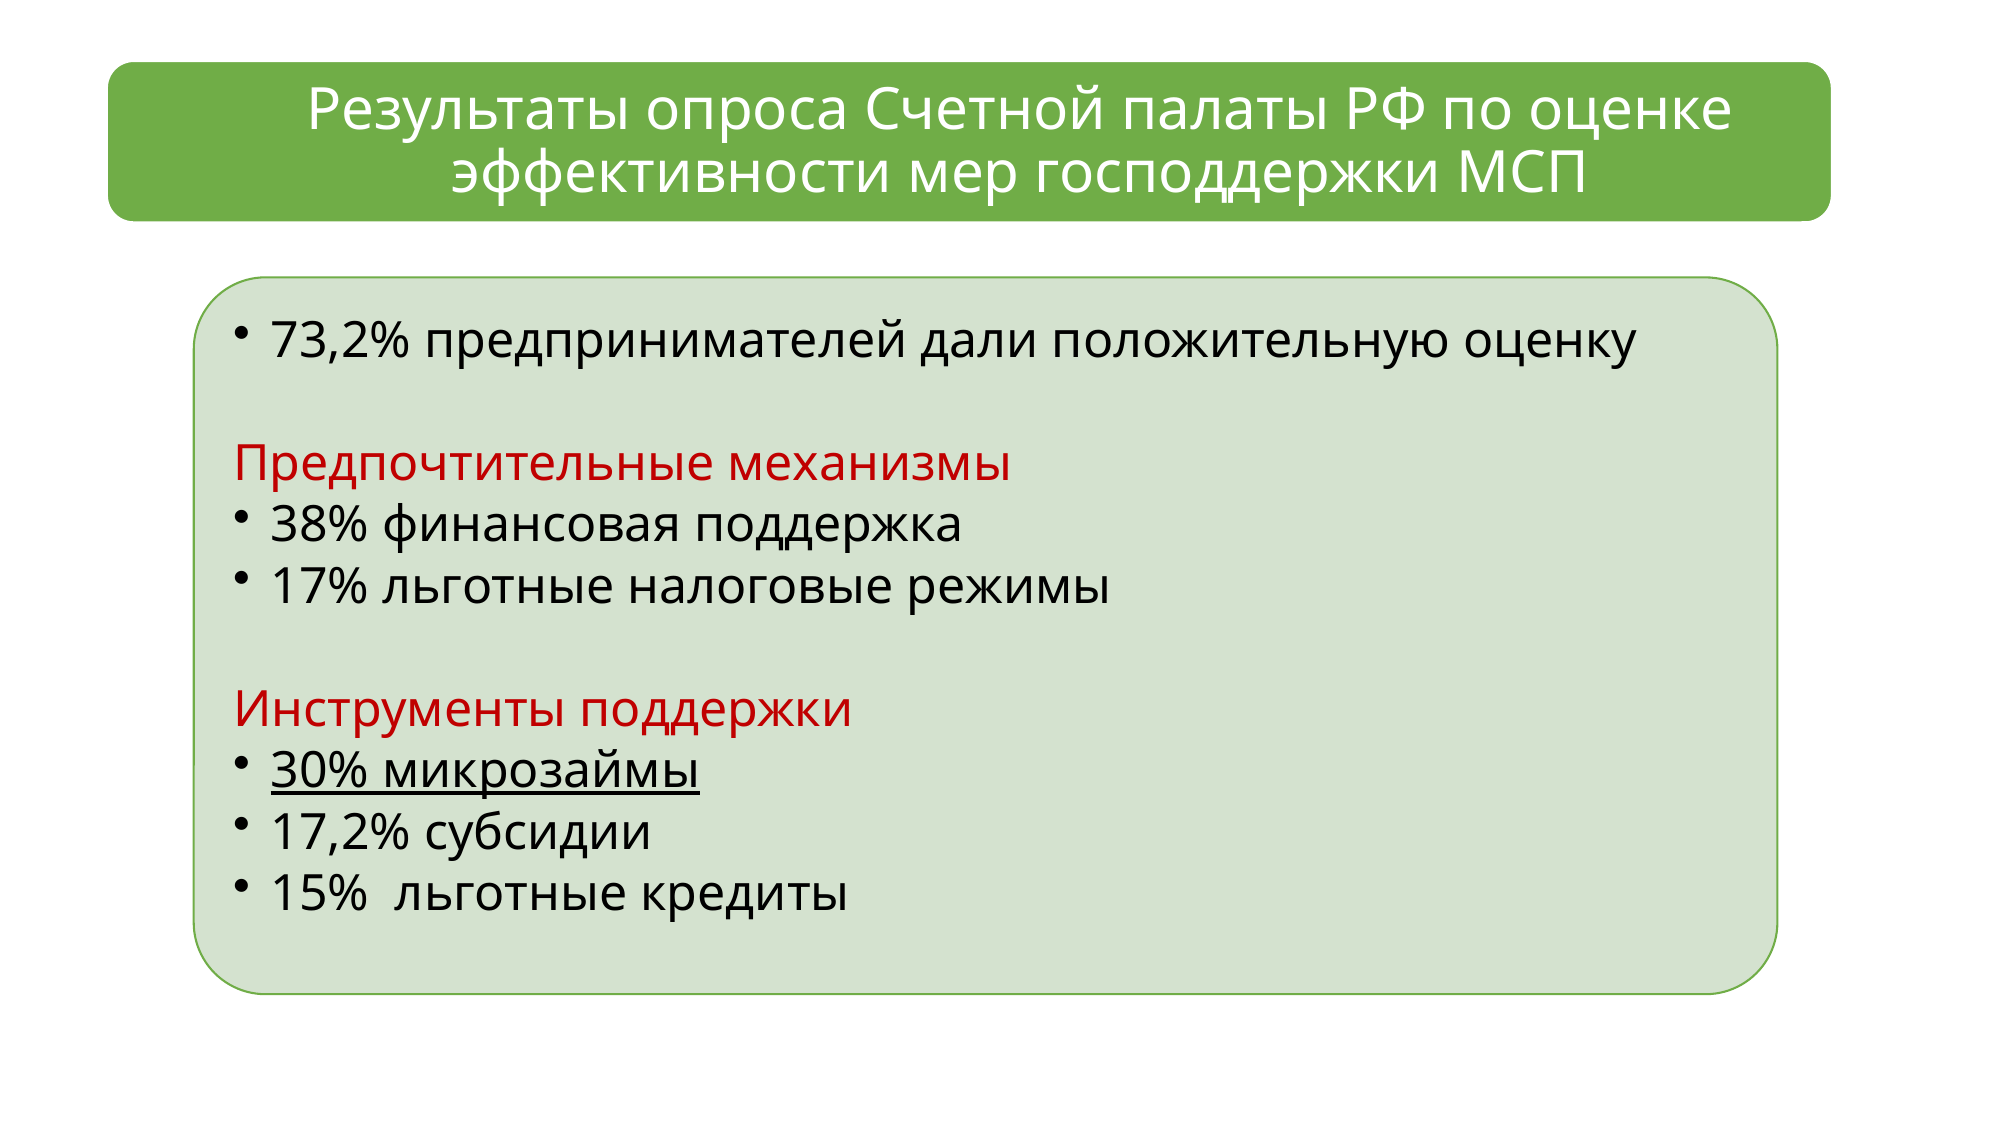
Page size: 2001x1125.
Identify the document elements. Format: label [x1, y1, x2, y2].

text_box [193, 277, 1778, 995]
text_box [106, 60, 1875, 223]
